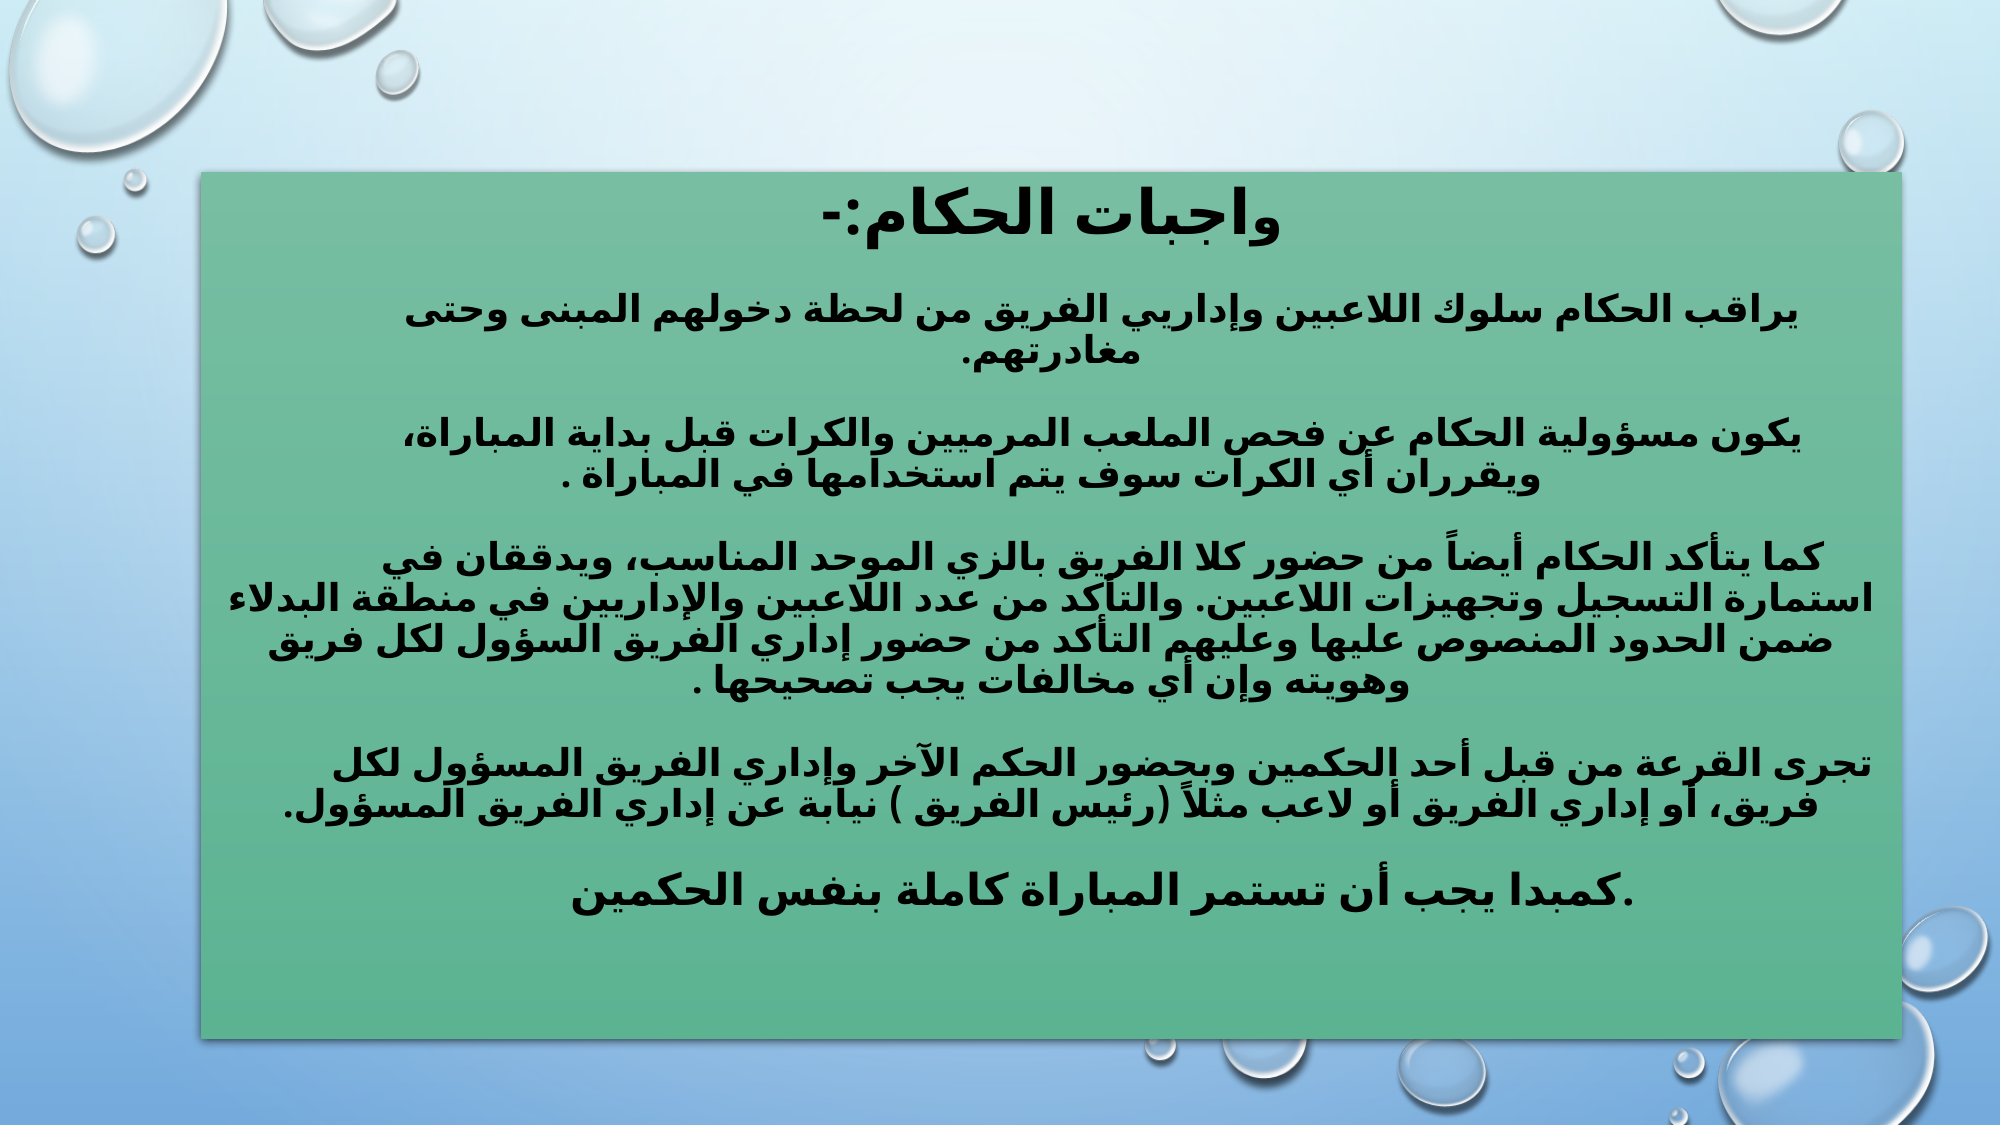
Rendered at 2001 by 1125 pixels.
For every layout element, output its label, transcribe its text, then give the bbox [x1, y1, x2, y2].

picture [0, 0, 2000, 1125]
title واجبات الحكام:- يراقب الحكام سلوك اللاعبين وإداريي الفريق من لحظة دخولهم المبنى وحتى مغادرتهم. يكون مسؤولية الحكام عن فحص الملعب المرميين والكرات قبل بداية المباراة، ويقرران أي الكرات سوف يتم استخدامها في المباراة . كما يتأكد الحكام أيضاً من حضور كلا الفريق بالزي الموحد المناسب، ويدققان في استمارة التسجيل وتجهيزات اللاعبين. والتأكد من عدد اللاعبين والإداريين في منطقة البدلاء ضمن الحدود المنصوص عليها وعليهم التأكد من حضور إداري الفريق السؤول لكل فريق وهويته وإن أي مخالفات يجب تصحيحها . تجرى القرعة من قبل أحد الحكمين وبحضور الحكم الآخر وإداري الفريق المسؤول لكل فريق، أو إداري الفريق أو لاعب مثلاً (رئيس الفريق ) نيابة عن إداري الفريق المسؤول. كمبدا يجب أن تستمر المباراة كاملة بنفس الحكمين. [201, 172, 1902, 1039]
